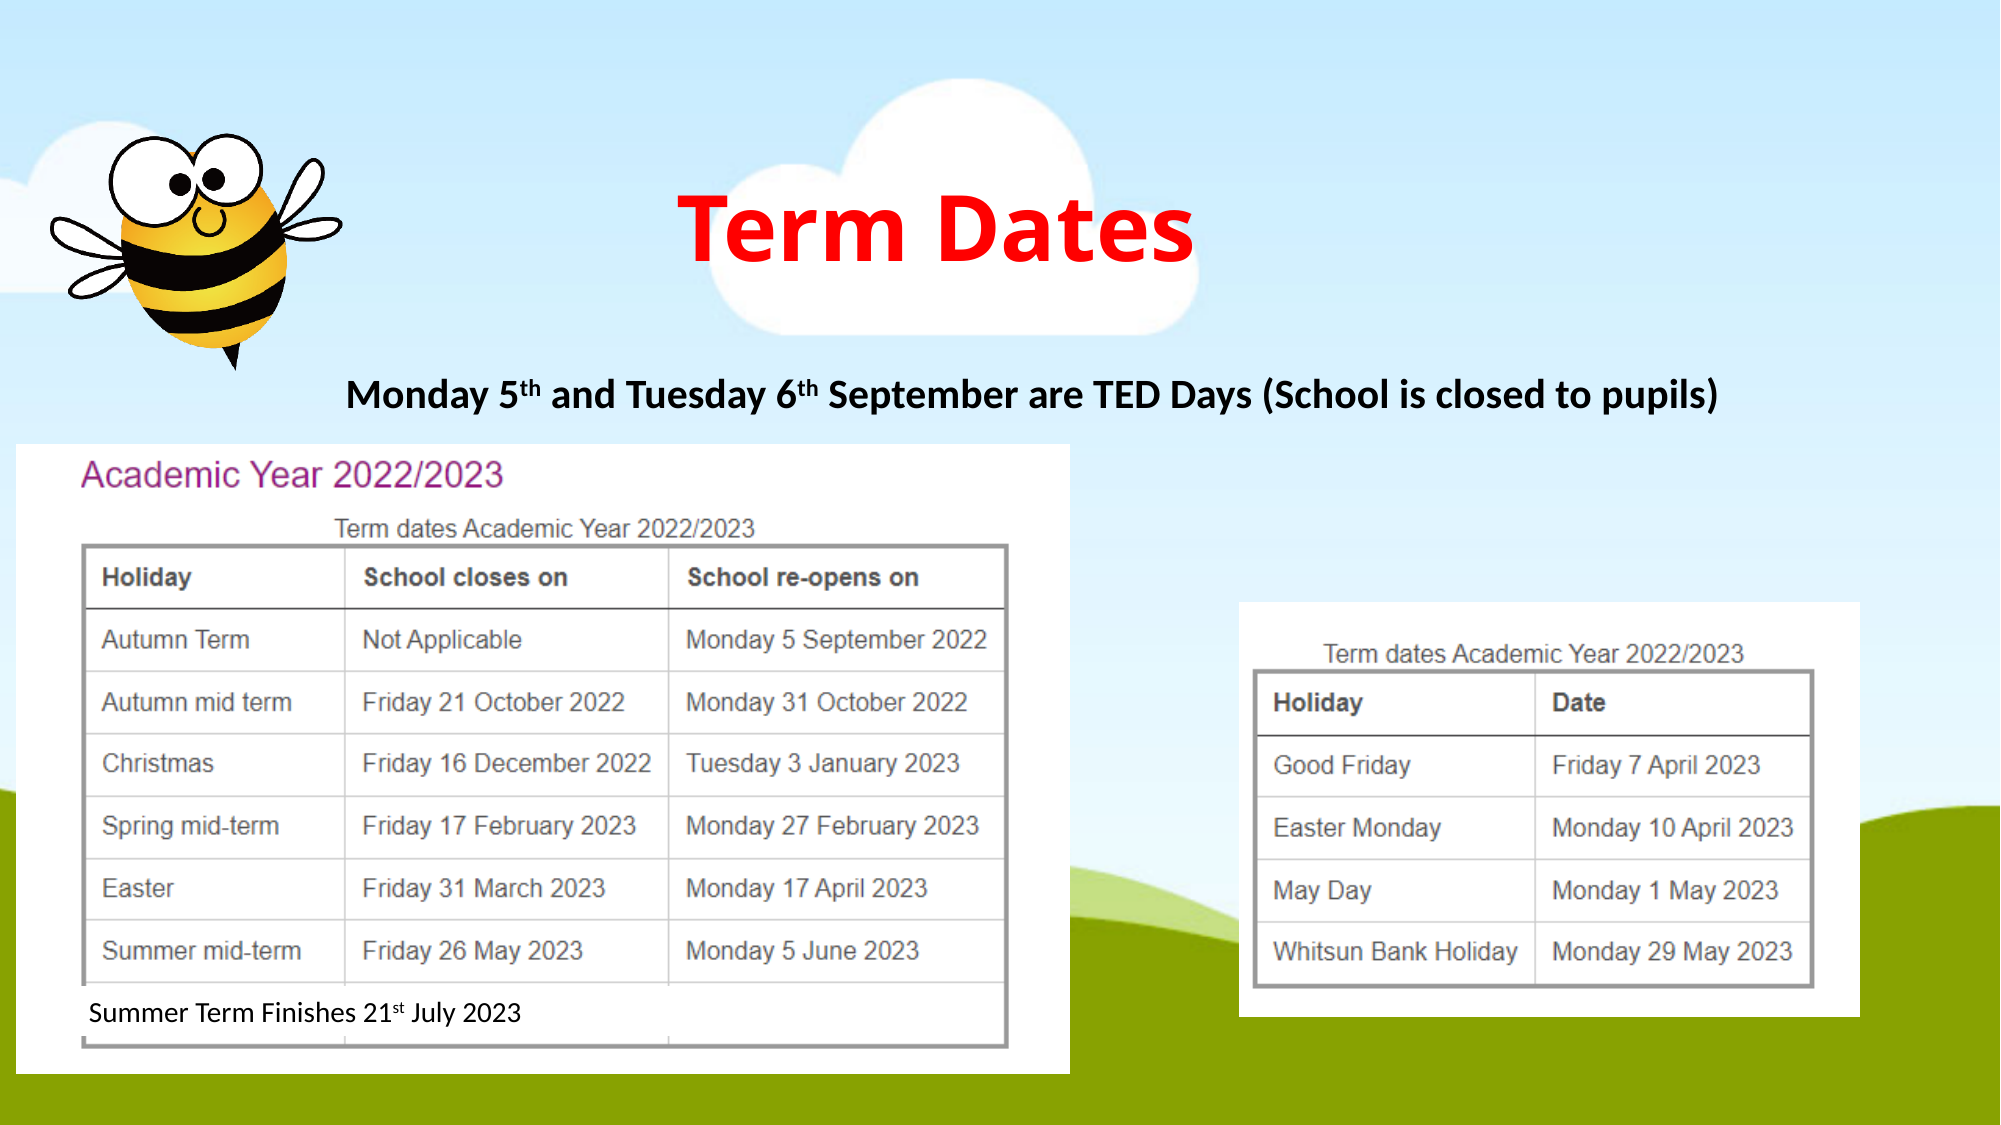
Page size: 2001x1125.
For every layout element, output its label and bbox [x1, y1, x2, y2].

list [0, 0, 2000, 1125]
picture [42, 85, 368, 412]
picture [16, 444, 1070, 1074]
picture [1239, 602, 1860, 1017]
